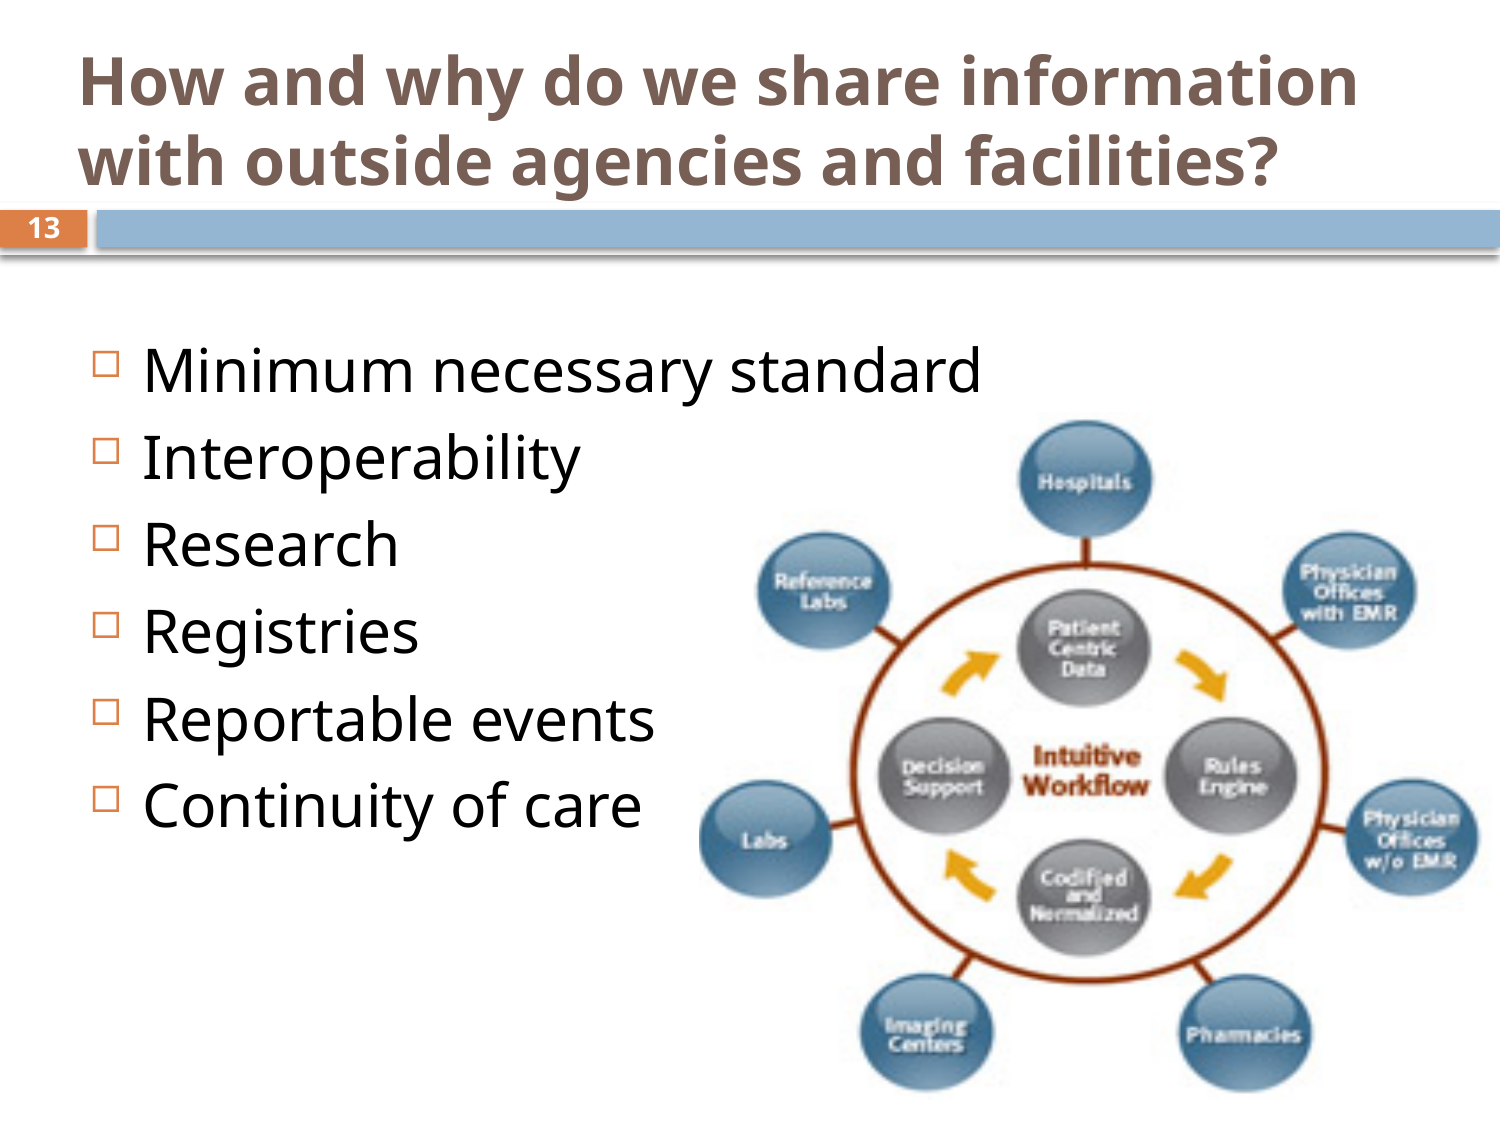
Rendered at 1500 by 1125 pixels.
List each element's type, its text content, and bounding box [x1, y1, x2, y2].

slide_number 13 [0, 208, 88, 249]
picture [699, 412, 1500, 1101]
title How and why do we share information with outside agencies and facilities? [62, 37, 1462, 200]
list Minimum necessary standard Interoperability Research Registries Reportable events Continuity of care [75, 324, 1425, 1068]
